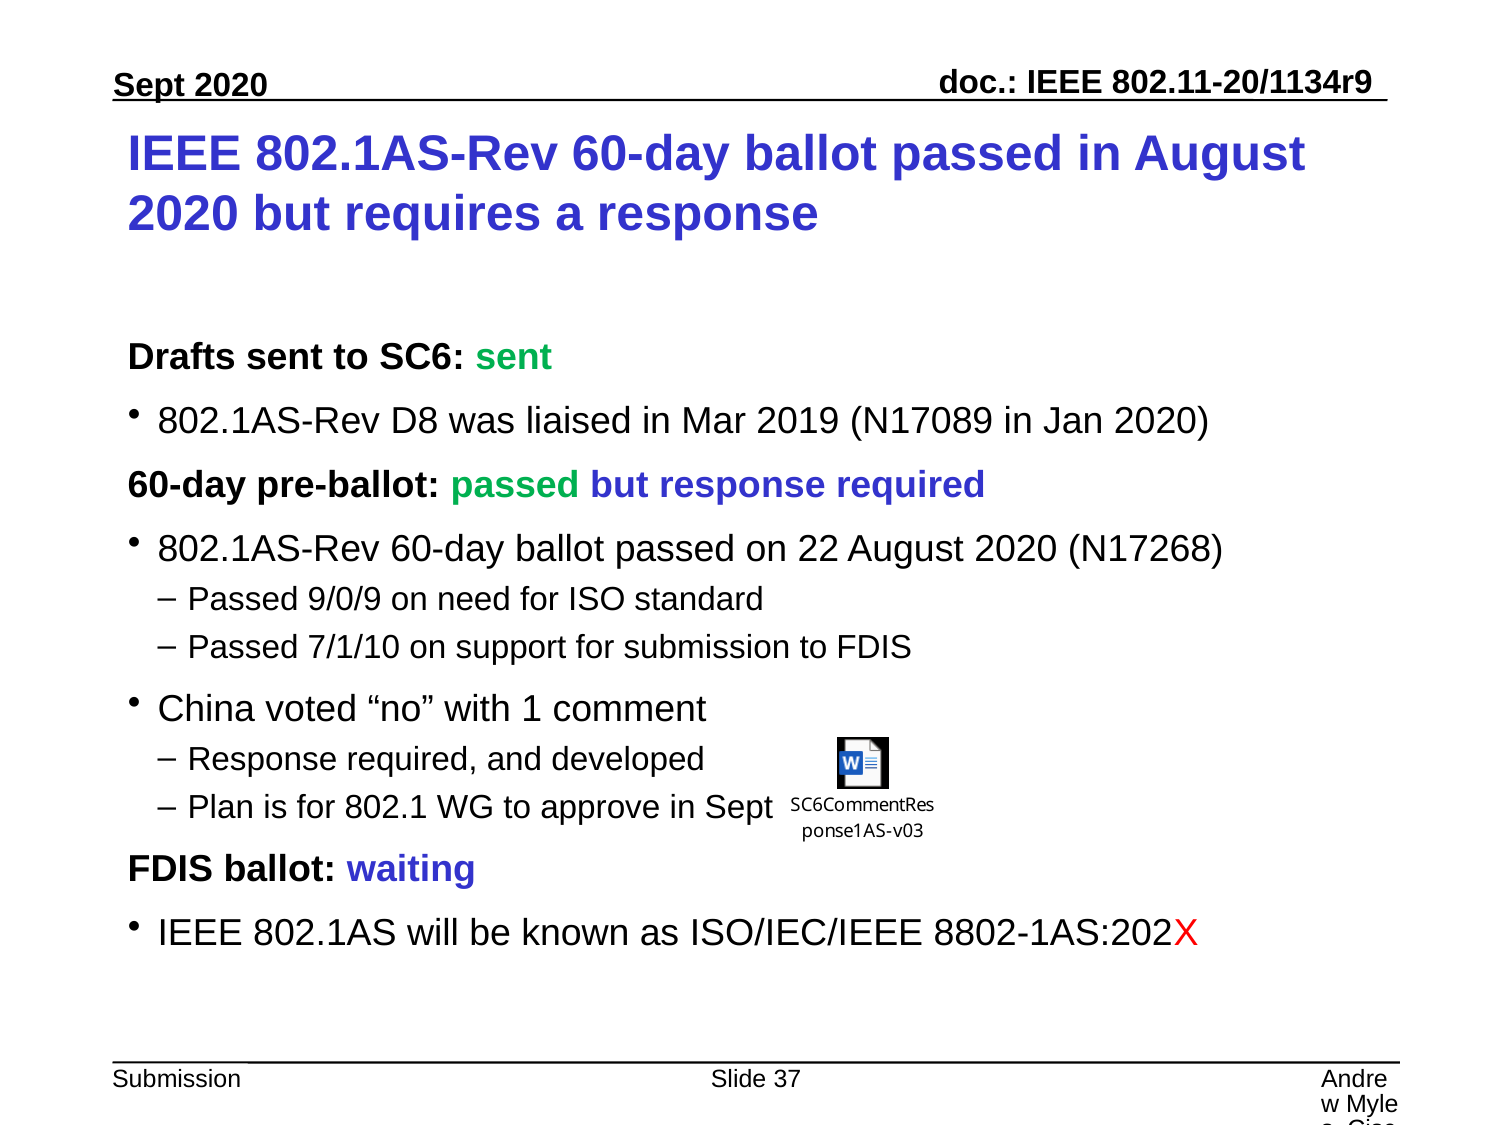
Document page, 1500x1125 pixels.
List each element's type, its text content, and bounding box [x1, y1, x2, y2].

title IEEE 802.1AS-Rev 60-day ballot passed in August 2020 but requires a response [112, 112, 1388, 288]
slide_number Slide 37 [709, 1061, 803, 1093]
footer Andrew Myles, Cisco [1320, 1061, 1402, 1093]
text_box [787, 737, 938, 870]
list Drafts sent to SC6: sent 802.1AS-Rev D8 was liaised in Mar 2019 (N17089 in Jan 2020) 60-day pre-ballot: passed but response required 802.1AS-Rev 60-day ballot passed on 22 August 2020 (N17268) Passed 9/0/9 on need for ISO standard Passed 7/1/10 on support for submission to FDIS China voted “no” with 1 comment Response required, and developed Plan is for 802.1 WG to approve in Sept FDIS ballot: waiting IEEE 802.1AS will be known as ISO/IEC/IEEE 8802-1AS:202X [112, 324, 1388, 1000]
